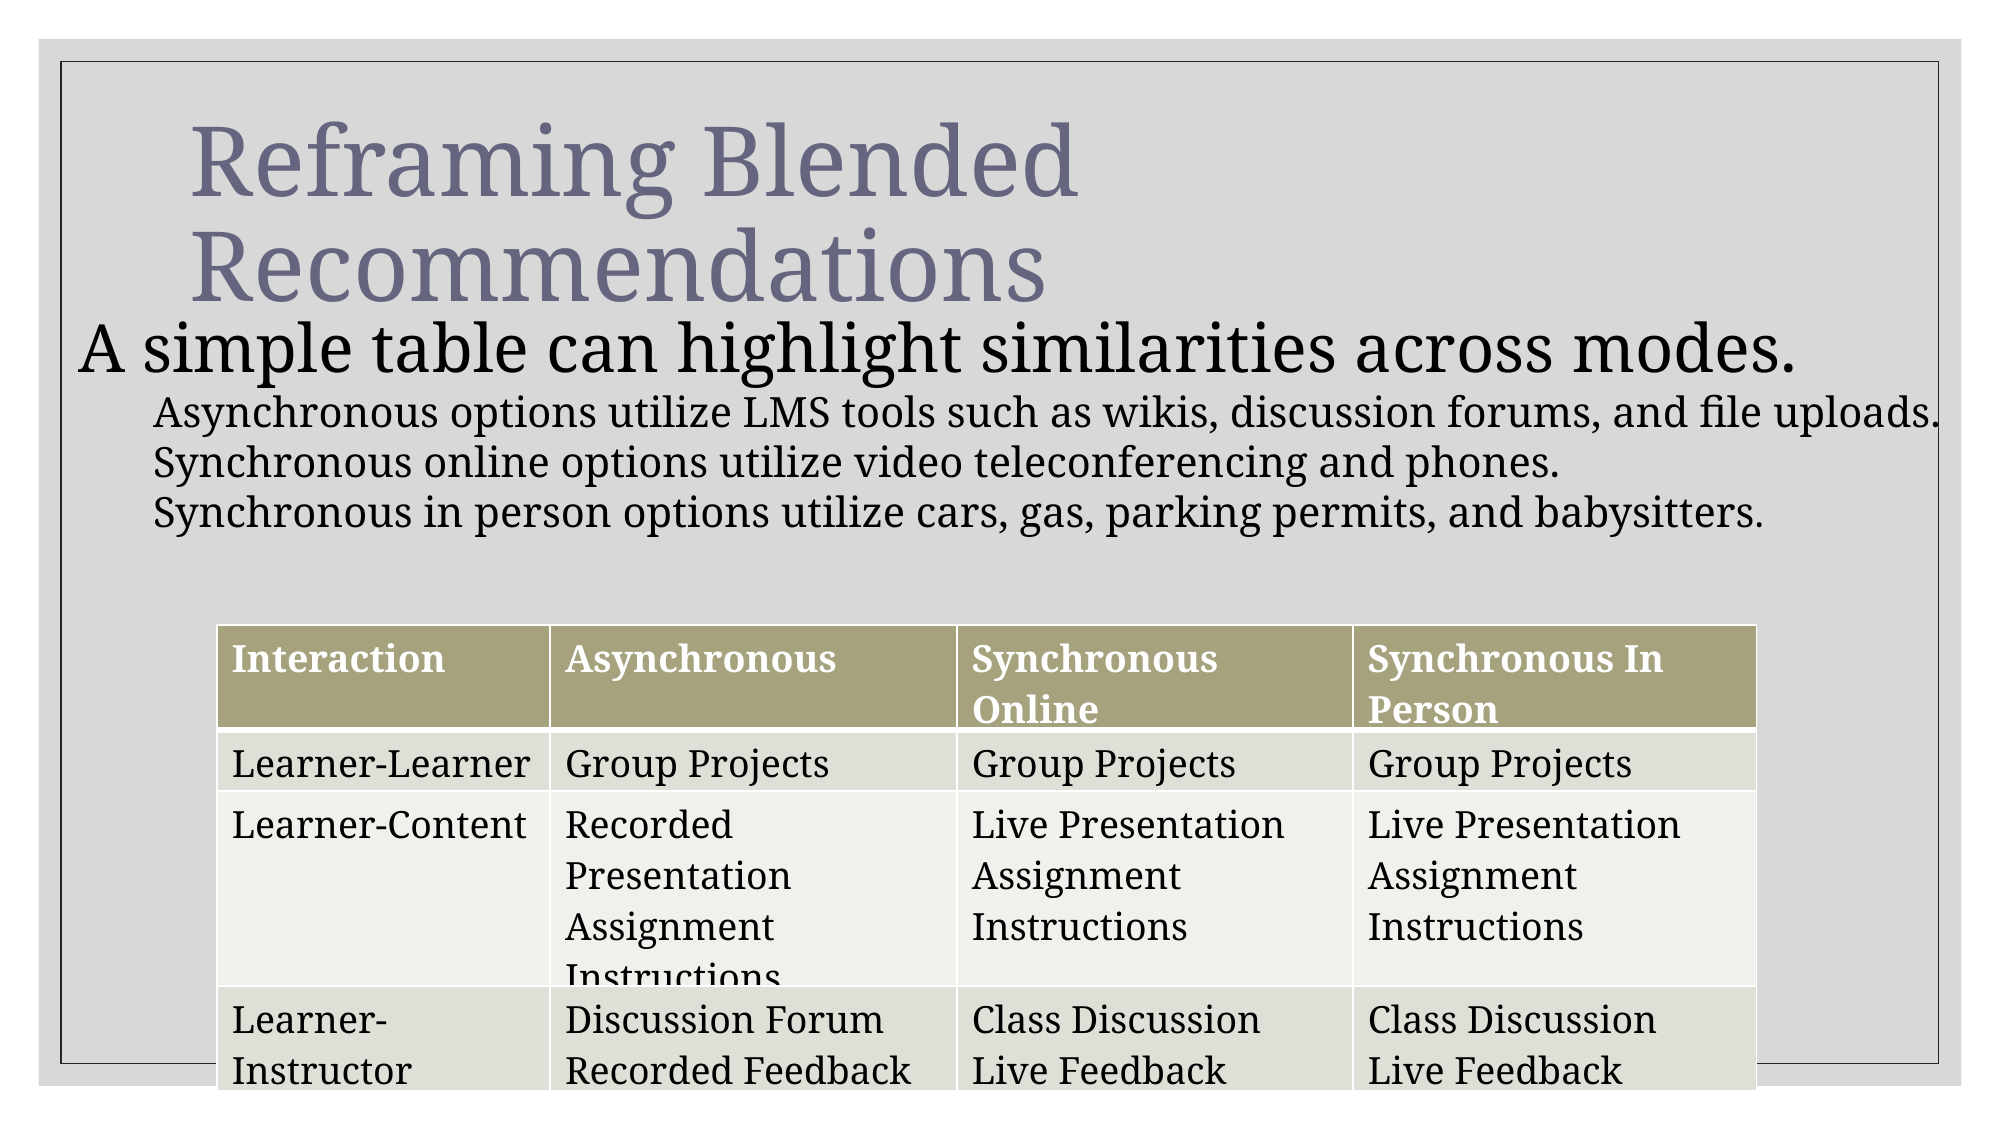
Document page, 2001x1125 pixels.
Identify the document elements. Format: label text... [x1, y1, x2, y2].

text_box A simple table can highlight similarities across modes. Asynchronous options utilize LMS tools such as wikis, discussion forums, and file uploads. Synchronous online options utilize video teleconferencing and phones. Synchronous in person options utilize cars, gas, parking permits, and babysitters. [63, 298, 1956, 589]
table_cell Class Discussion Live Feedback [1354, 987, 1756, 1090]
table_cell Learner-Content [218, 792, 549, 985]
table_header Interaction [218, 626, 549, 727]
table_cell Learner-Learner [218, 733, 549, 790]
table_header Synchronous In Person [1354, 626, 1756, 727]
table_cell Recorded Presentation Assignment Instructions [551, 792, 956, 985]
table_cell Discussion Forum Recorded Feedback [551, 987, 956, 1090]
table_cell Class Discussion Live Feedback [958, 987, 1352, 1090]
title Reframing Blended Recommendations [174, 105, 1825, 298]
table_cell Live Presentation Assignment Instructions [958, 792, 1352, 985]
table_header Synchronous Online [958, 626, 1352, 727]
table_cell Group Projects [1354, 733, 1756, 790]
table_cell Live Presentation Assignment Instructions [1354, 792, 1756, 985]
table_cell Learner-Instructor [218, 987, 549, 1090]
table_header Asynchronous [551, 626, 956, 727]
table_cell Group Projects [551, 733, 956, 790]
table_cell Group Projects [958, 733, 1352, 790]
